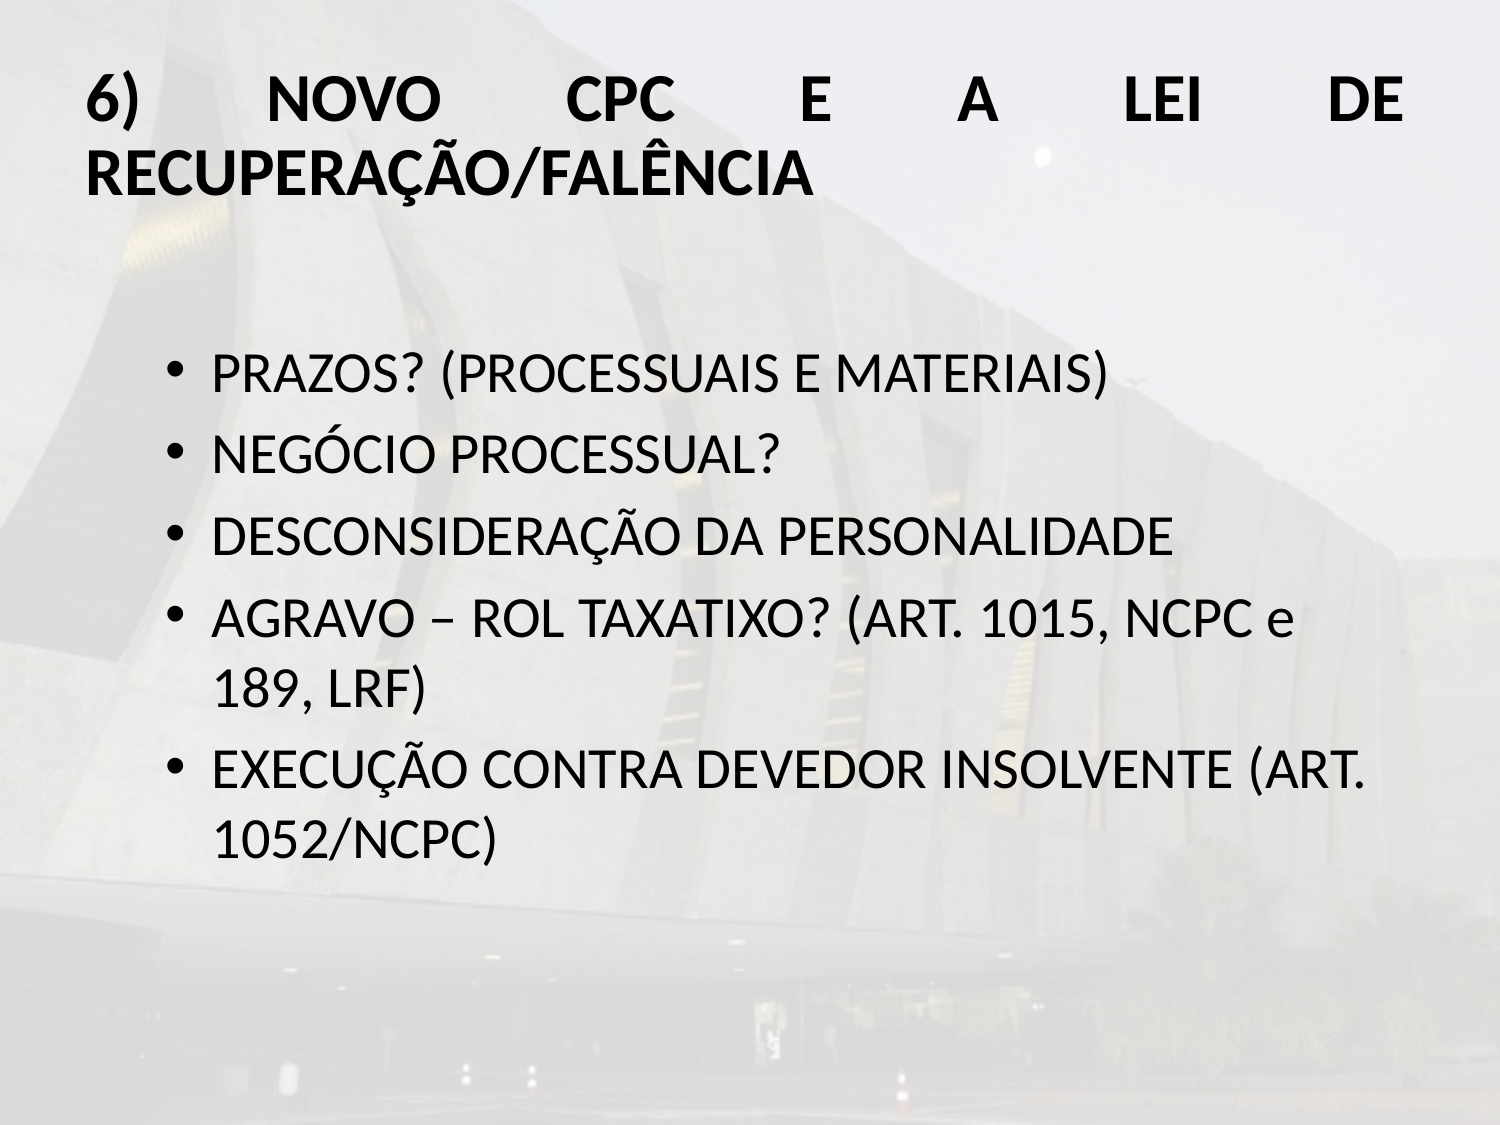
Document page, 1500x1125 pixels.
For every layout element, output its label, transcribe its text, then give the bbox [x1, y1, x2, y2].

title 6) NOVO CPC E A LEI DE RECUPERAÇÃO/FALÊNCIA [70, 42, 1421, 231]
list PRAZOS? (PROCESSUAIS E MATERIAIS) NEGÓCIO PROCESSUAL? DESCONSIDERAÇÃO DA PERSONALIDADE AGRAVO – ROL TAXATIXO? (ART. 1015, NCPC e 189, LRF) EXECUÇÃO CONTRA DEVEDOR INSOLVENTE (ART. 1052/NCPC) [75, 326, 1425, 1125]
